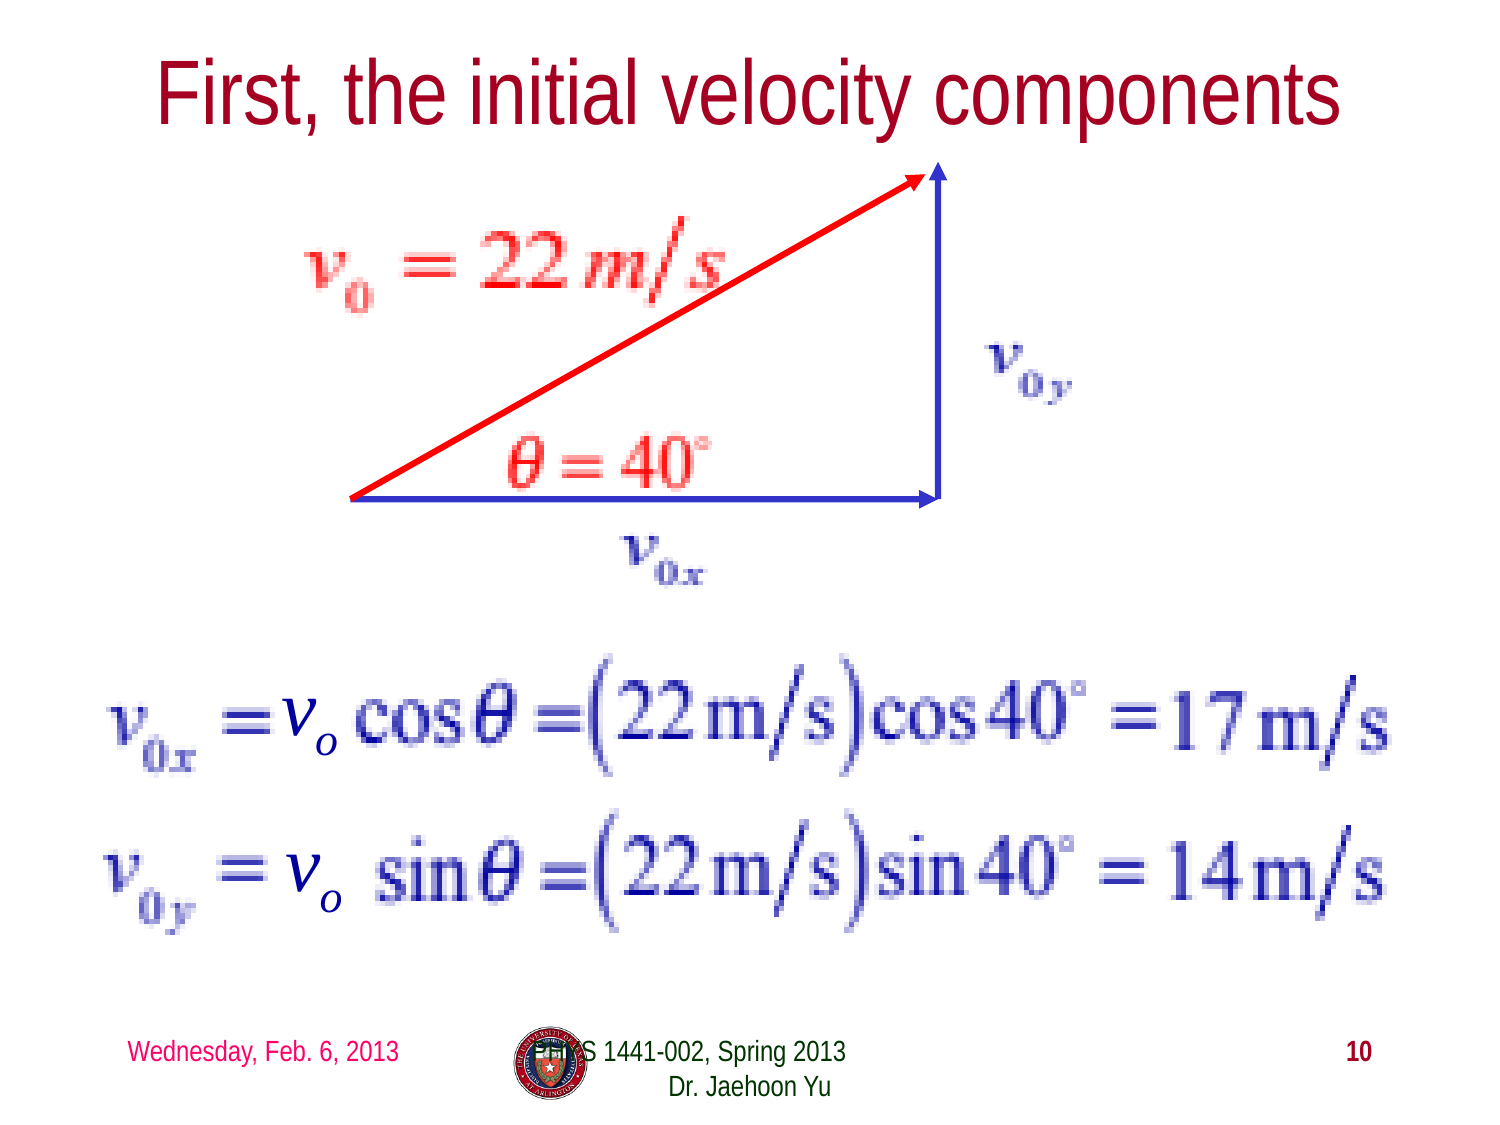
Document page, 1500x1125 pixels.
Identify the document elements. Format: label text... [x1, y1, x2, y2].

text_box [1159, 659, 1398, 778]
title First, the initial velocity components [112, 12, 1388, 163]
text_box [584, 798, 1160, 945]
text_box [93, 801, 279, 942]
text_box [364, 819, 578, 913]
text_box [346, 662, 572, 755]
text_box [974, 306, 1077, 410]
text_box [931, 161, 945, 500]
footer PHYS 1441-002, Spring 2013 Dr. Jaehoon Yu [512, 1024, 988, 1101]
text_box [274, 812, 355, 932]
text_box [270, 656, 351, 776]
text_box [610, 504, 713, 590]
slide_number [112, 1024, 426, 1101]
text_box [293, 201, 732, 319]
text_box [577, 643, 1167, 789]
text_box [717, 493, 937, 506]
text_box [735, 174, 926, 282]
slide_number 10 [1074, 1024, 1388, 1101]
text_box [96, 653, 276, 779]
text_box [498, 399, 713, 498]
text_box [1155, 809, 1388, 929]
